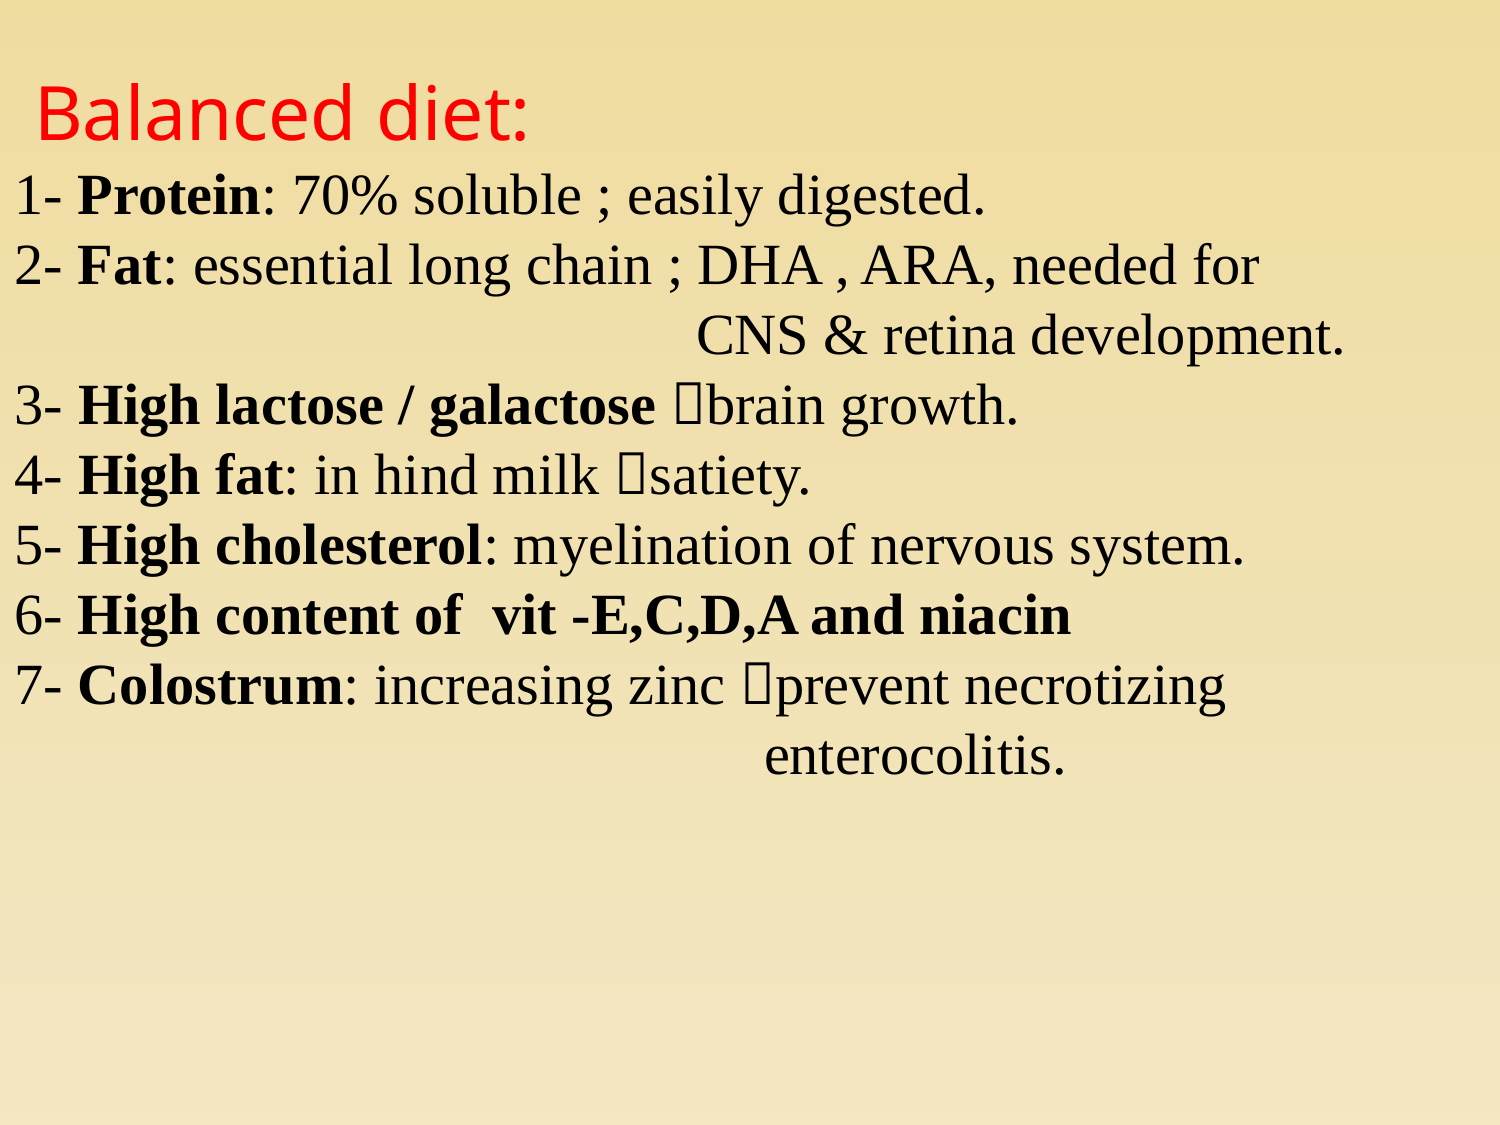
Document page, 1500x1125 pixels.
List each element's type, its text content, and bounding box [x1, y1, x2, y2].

text_box Balanced diet: 1- Protein: 70% soluble ; easily digested. 2- Fat: essential long chain ; DHA , ARA, needed for CNS & retina development. 3- High lactose / galactose brain growth. 4- High fat: in hind milk satiety. 5- High cholesterol: myelination of nervous system. 6- High content of vit -E,C,D,A and niacin 7- Colostrum: increasing zinc prevent necrotizing enterocolitis. [0, 58, 1383, 864]
